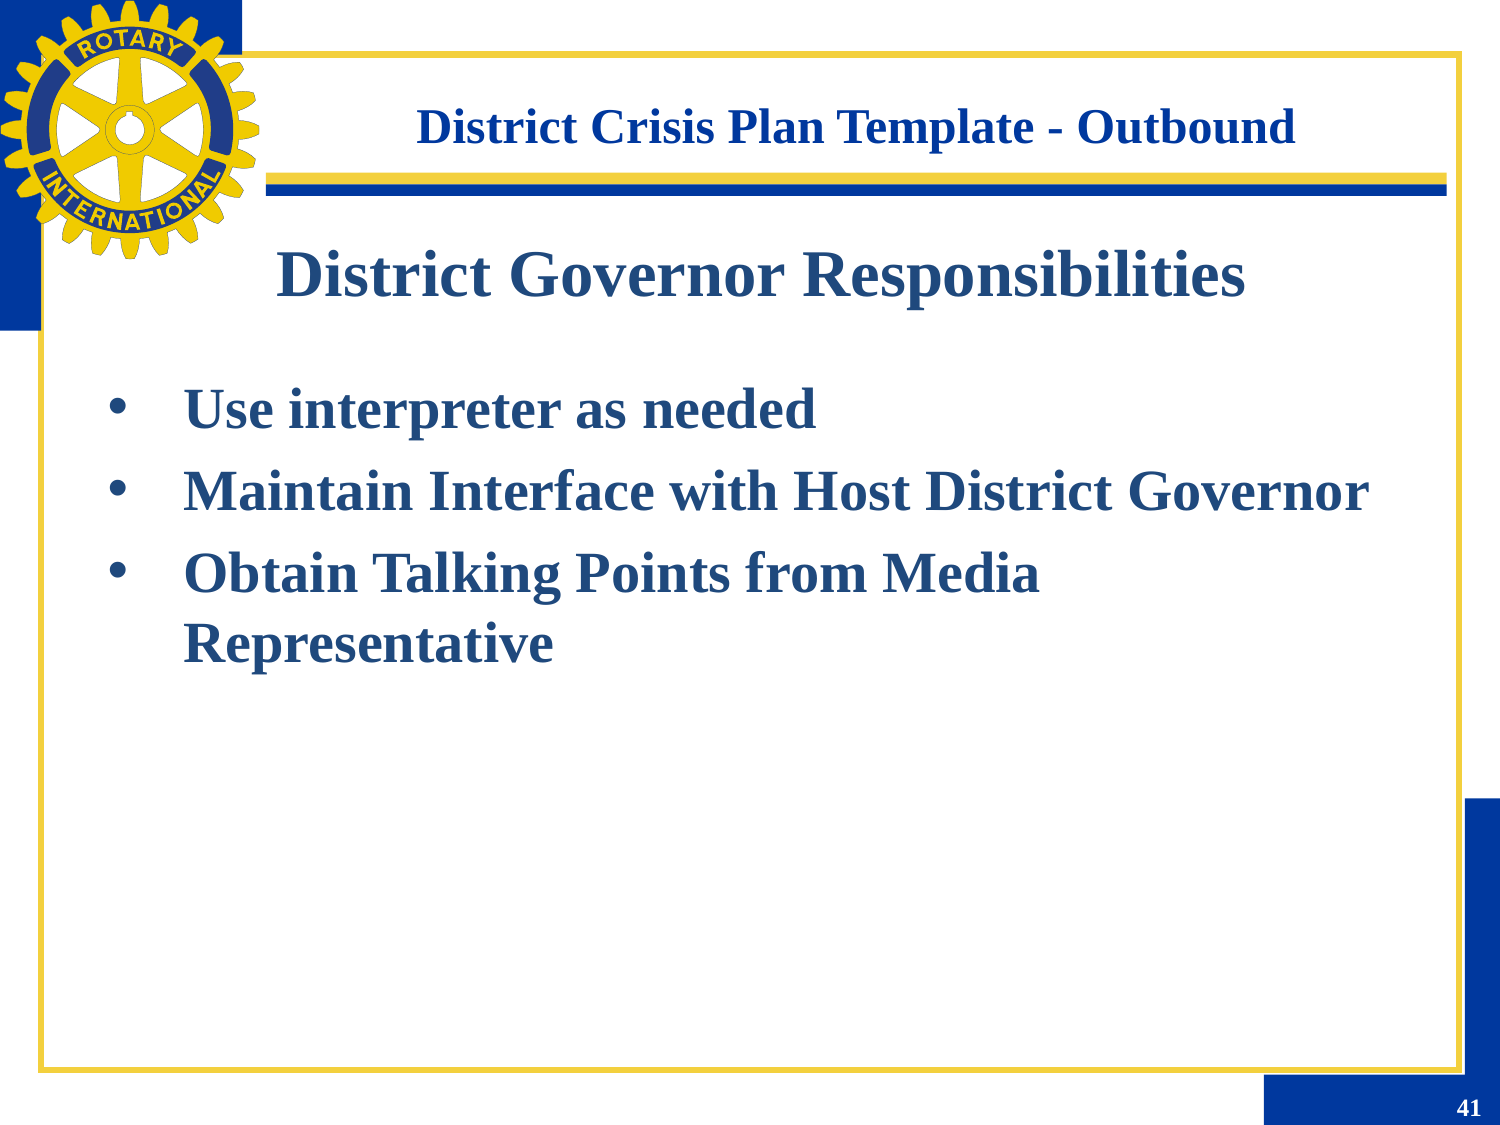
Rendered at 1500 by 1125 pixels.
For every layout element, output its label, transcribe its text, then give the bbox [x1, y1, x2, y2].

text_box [0, 268, 243, 331]
text_box Use interpreter as needed Maintain Interface with Host District Governor Obtain Talking Points from Media Representative [92, 363, 1388, 1008]
text_box District Crisis Plan Template - Outbound [277, 85, 1436, 161]
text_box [1263, 798, 1500, 1125]
text_box District Governor Responsibilities [187, 222, 1338, 348]
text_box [0, 0, 261, 260]
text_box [265, 172, 1447, 197]
text_box [41, 54, 1459, 1071]
